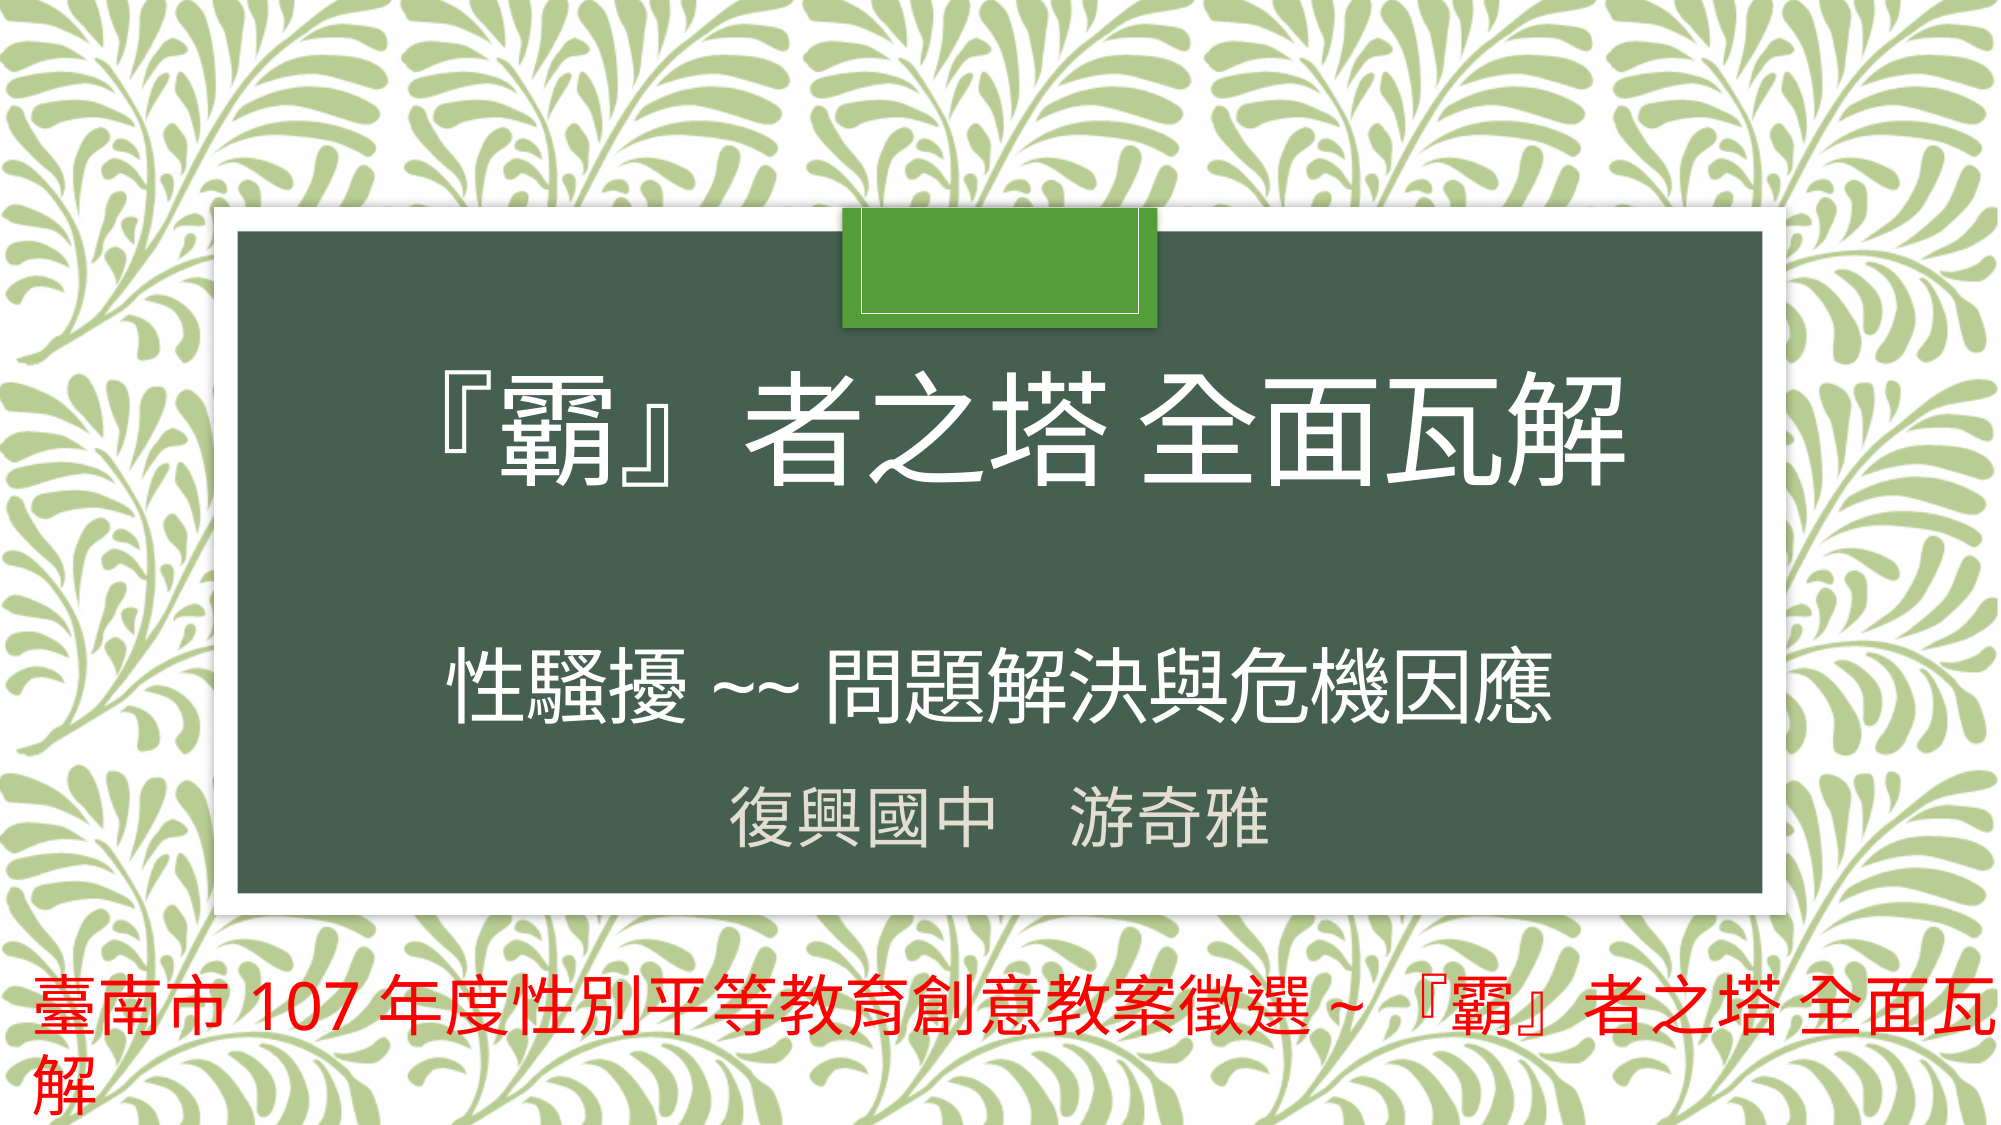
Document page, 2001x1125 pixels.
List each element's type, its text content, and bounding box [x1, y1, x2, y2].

title 『霸』者之塔 全面瓦解 性騷擾~~問題解決與危機因應 [256, 343, 1744, 768]
text_box 臺南市107年度性別平等教育創意教案徵選~『霸』者之塔 全面瓦解 [16, 956, 2000, 1125]
subtitle 復興國中 游奇雅 [256, 768, 1745, 844]
